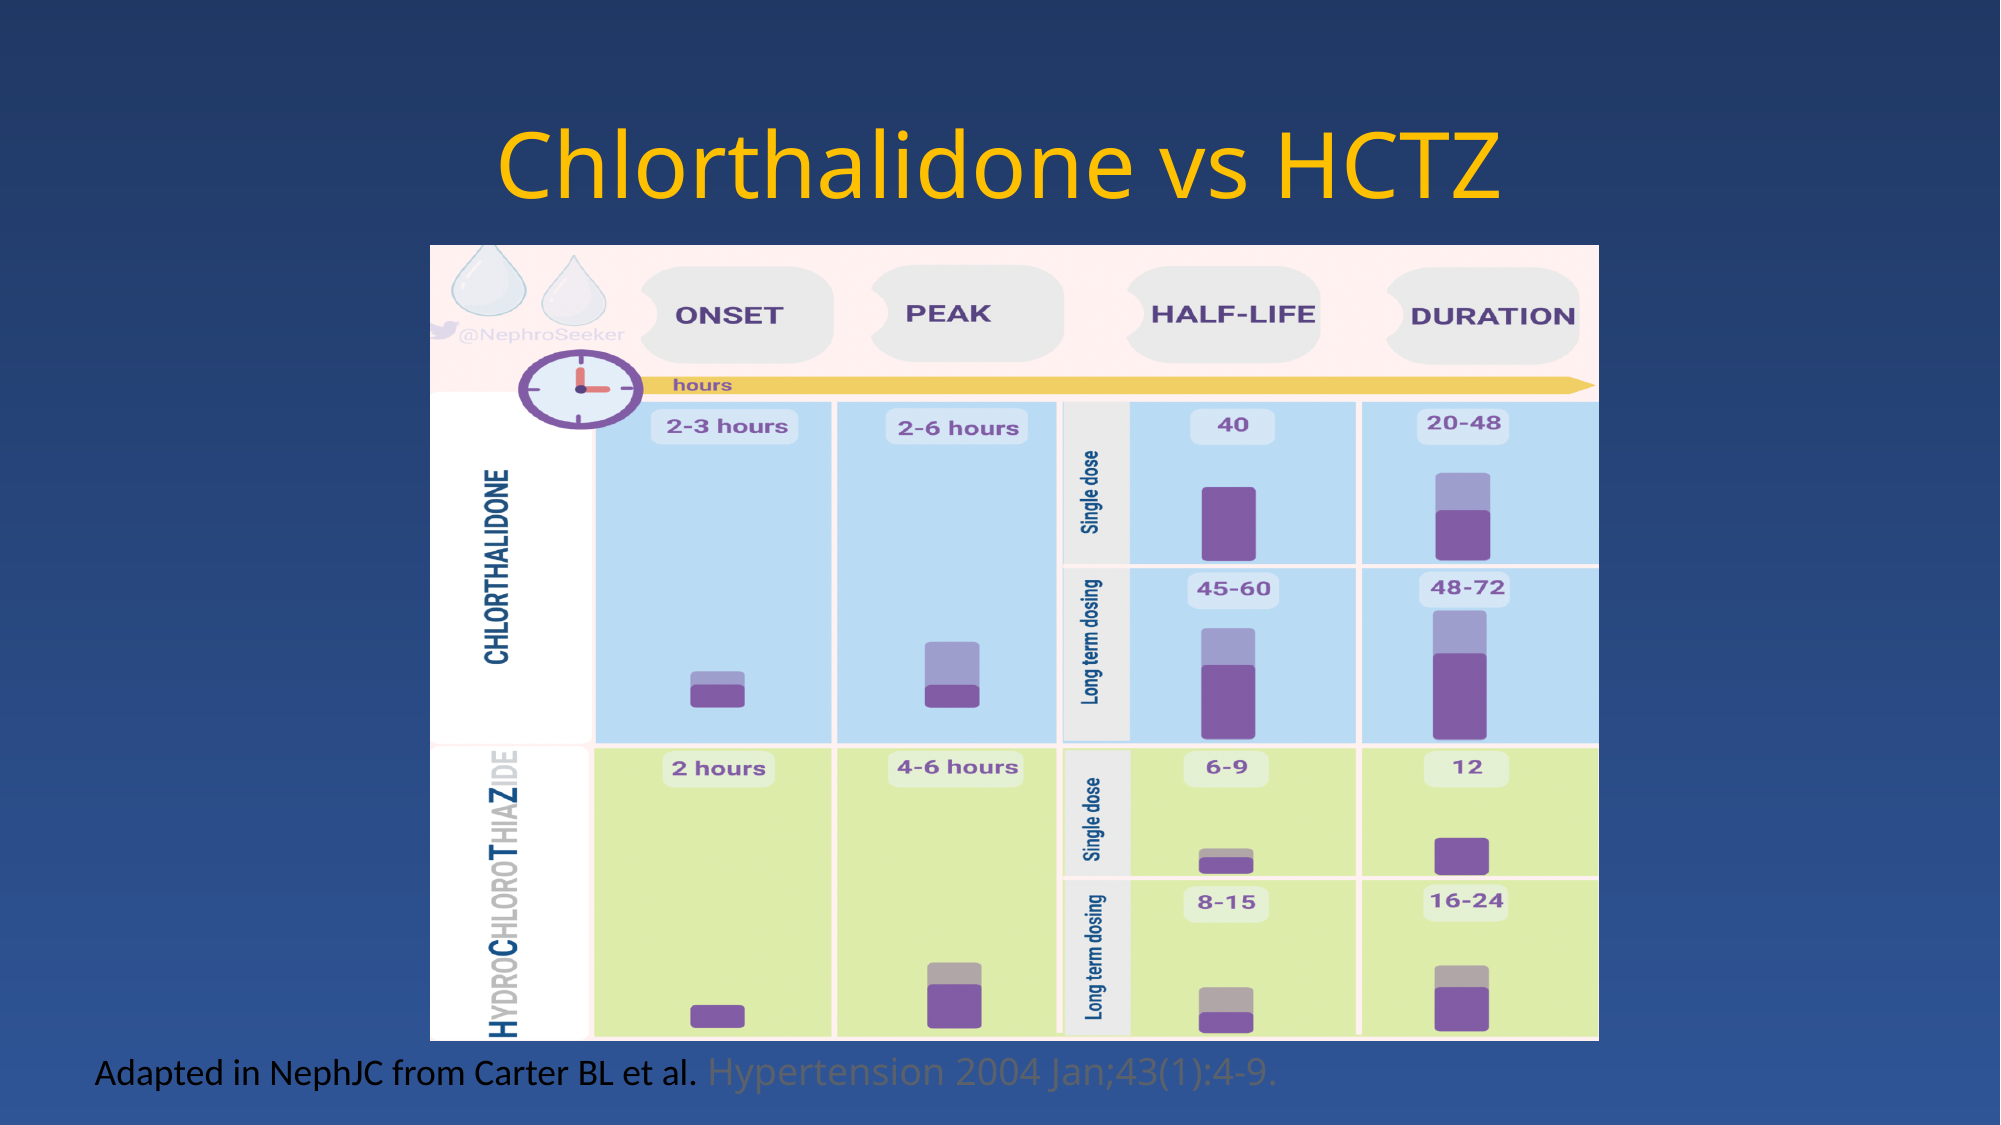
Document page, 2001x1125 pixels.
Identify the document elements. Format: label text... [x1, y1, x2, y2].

text_box Adapted in NephJC from Carter BL et al. Hypertension 2004 Jan;43(1):4-9. [79, 1040, 1976, 1101]
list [430, 245, 1599, 1041]
title Chlorthalidone vs HCTZ [137, 59, 1863, 278]
